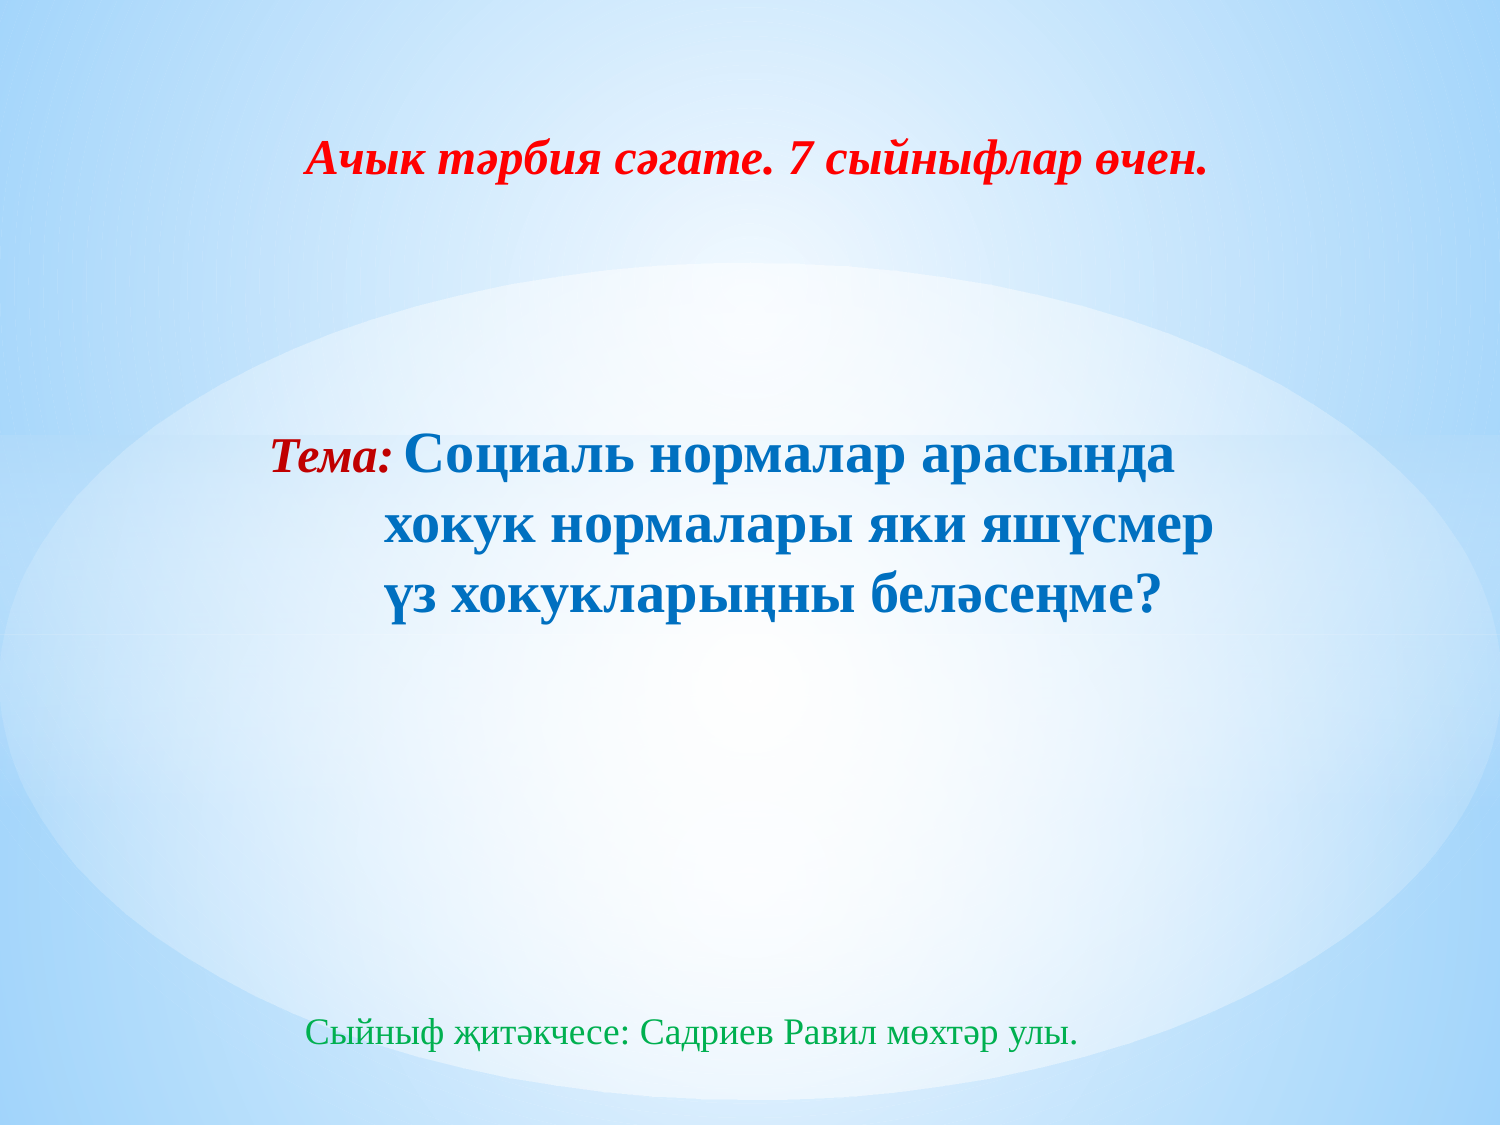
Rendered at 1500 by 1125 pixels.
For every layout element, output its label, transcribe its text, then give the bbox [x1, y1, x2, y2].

text_box Сыйныф җитәкчесе: Садриев Равил мөхтәр улы. [290, 999, 1095, 1060]
text_box Тема: Социаль нормалар арасында хокук нормалары яки яшүсмер үз хокукларыңны беләсеңме? [253, 407, 1353, 632]
text_box Ачык тәрбия сәгате. 7 сыйныфлар өчен. [290, 117, 1225, 193]
